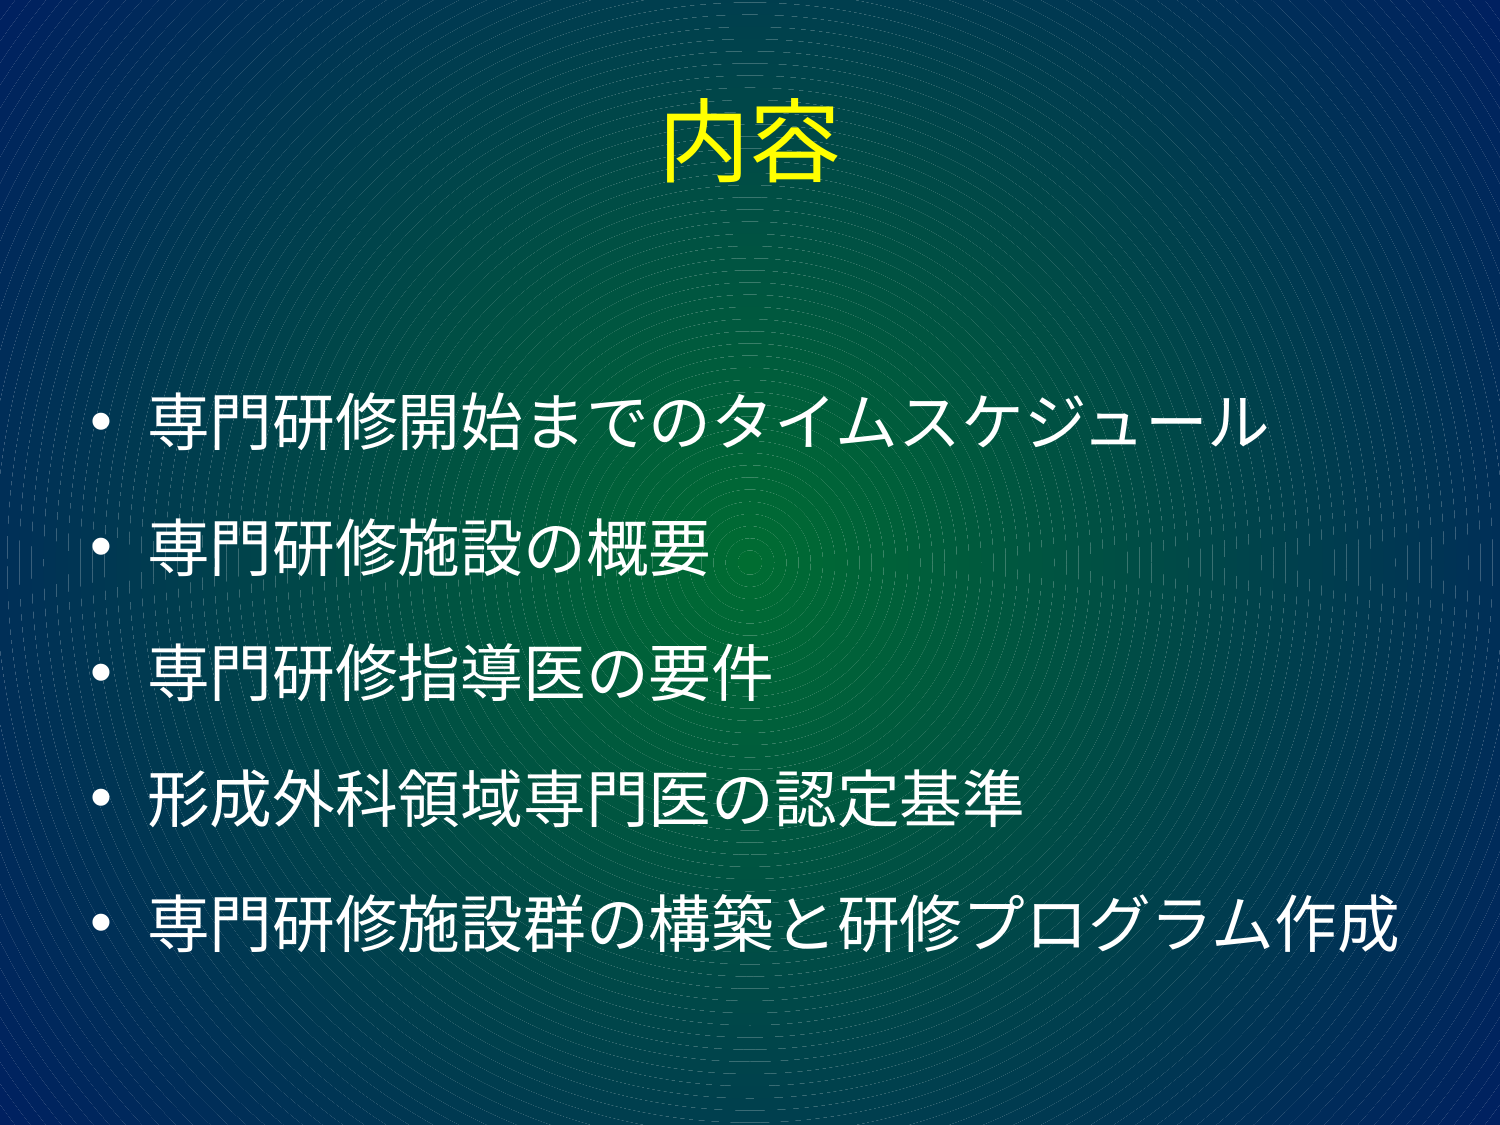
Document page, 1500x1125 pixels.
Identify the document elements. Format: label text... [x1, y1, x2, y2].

list 専門研修開始までのタイムスケジュール 専門研修施設の概要 専門研修指導医の要件 形成外科領域専門医の認定基準 専門研修施設群の構築と研修プログラム作成 [75, 338, 1425, 1005]
title 内容 [75, 45, 1425, 233]
